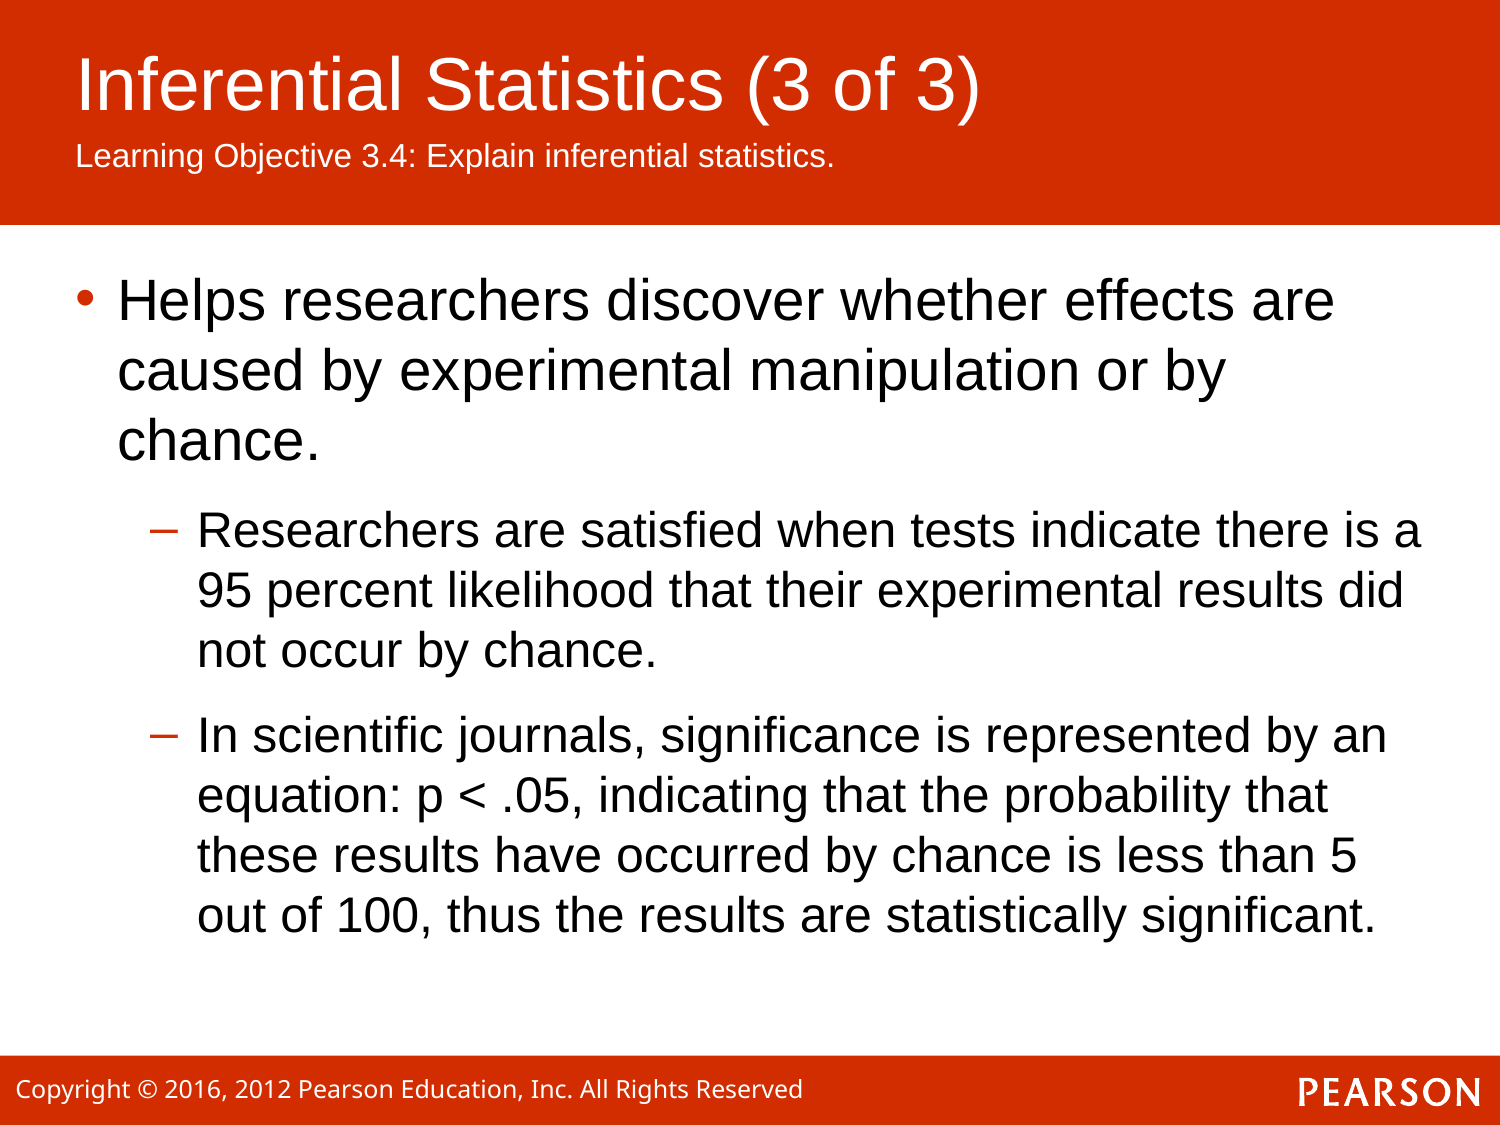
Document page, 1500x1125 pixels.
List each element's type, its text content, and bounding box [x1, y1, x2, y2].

list Learning Objective 3.4: Explain inferential statistics. [75, 133, 1425, 200]
list Helps researchers discover whether effects are caused by experimental manipulation or by chance. Researchers are satisfied when tests indicate there is a 95 percent likelihood that their experimental results did not occur by chance. In scientific journals, significance is represented by an equation: p < .05, indicating that the probability that these results have occurred by chance is less than 5 out of 100, thus the results are statistically significant. [75, 262, 1425, 1005]
title Inferential Statistics (3 of 3) [75, 35, 1425, 133]
